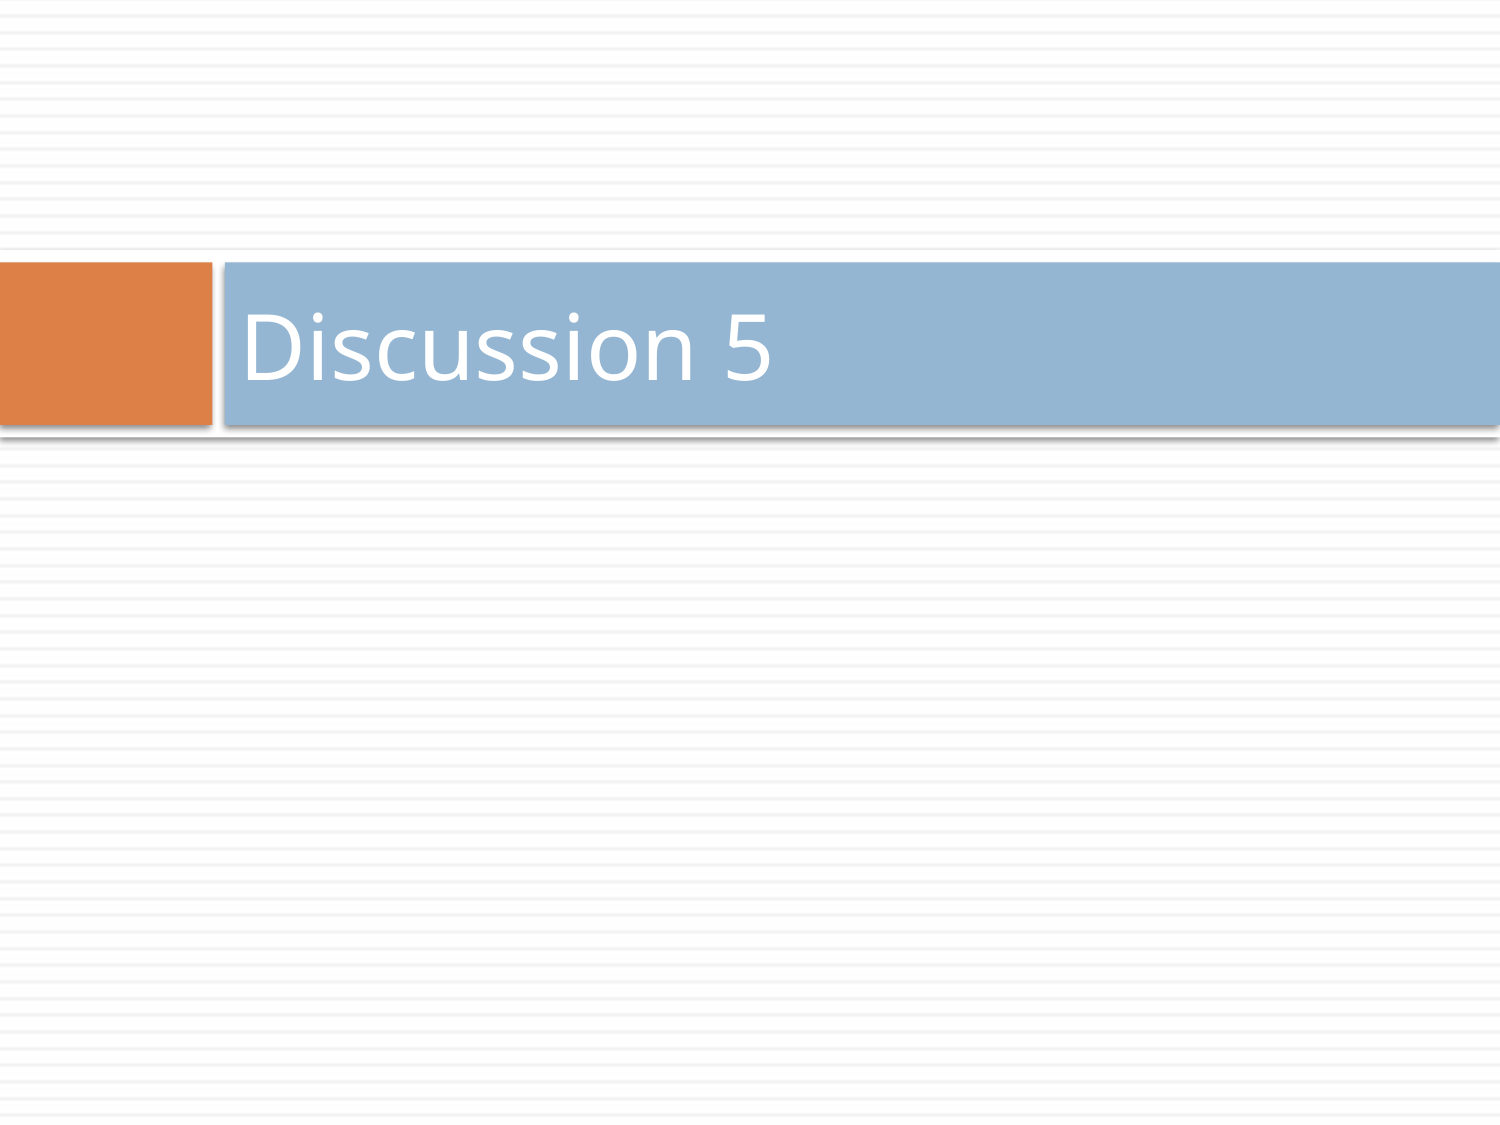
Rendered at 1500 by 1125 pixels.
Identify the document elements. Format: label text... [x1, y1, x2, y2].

title Discussion 5 [225, 262, 1475, 425]
